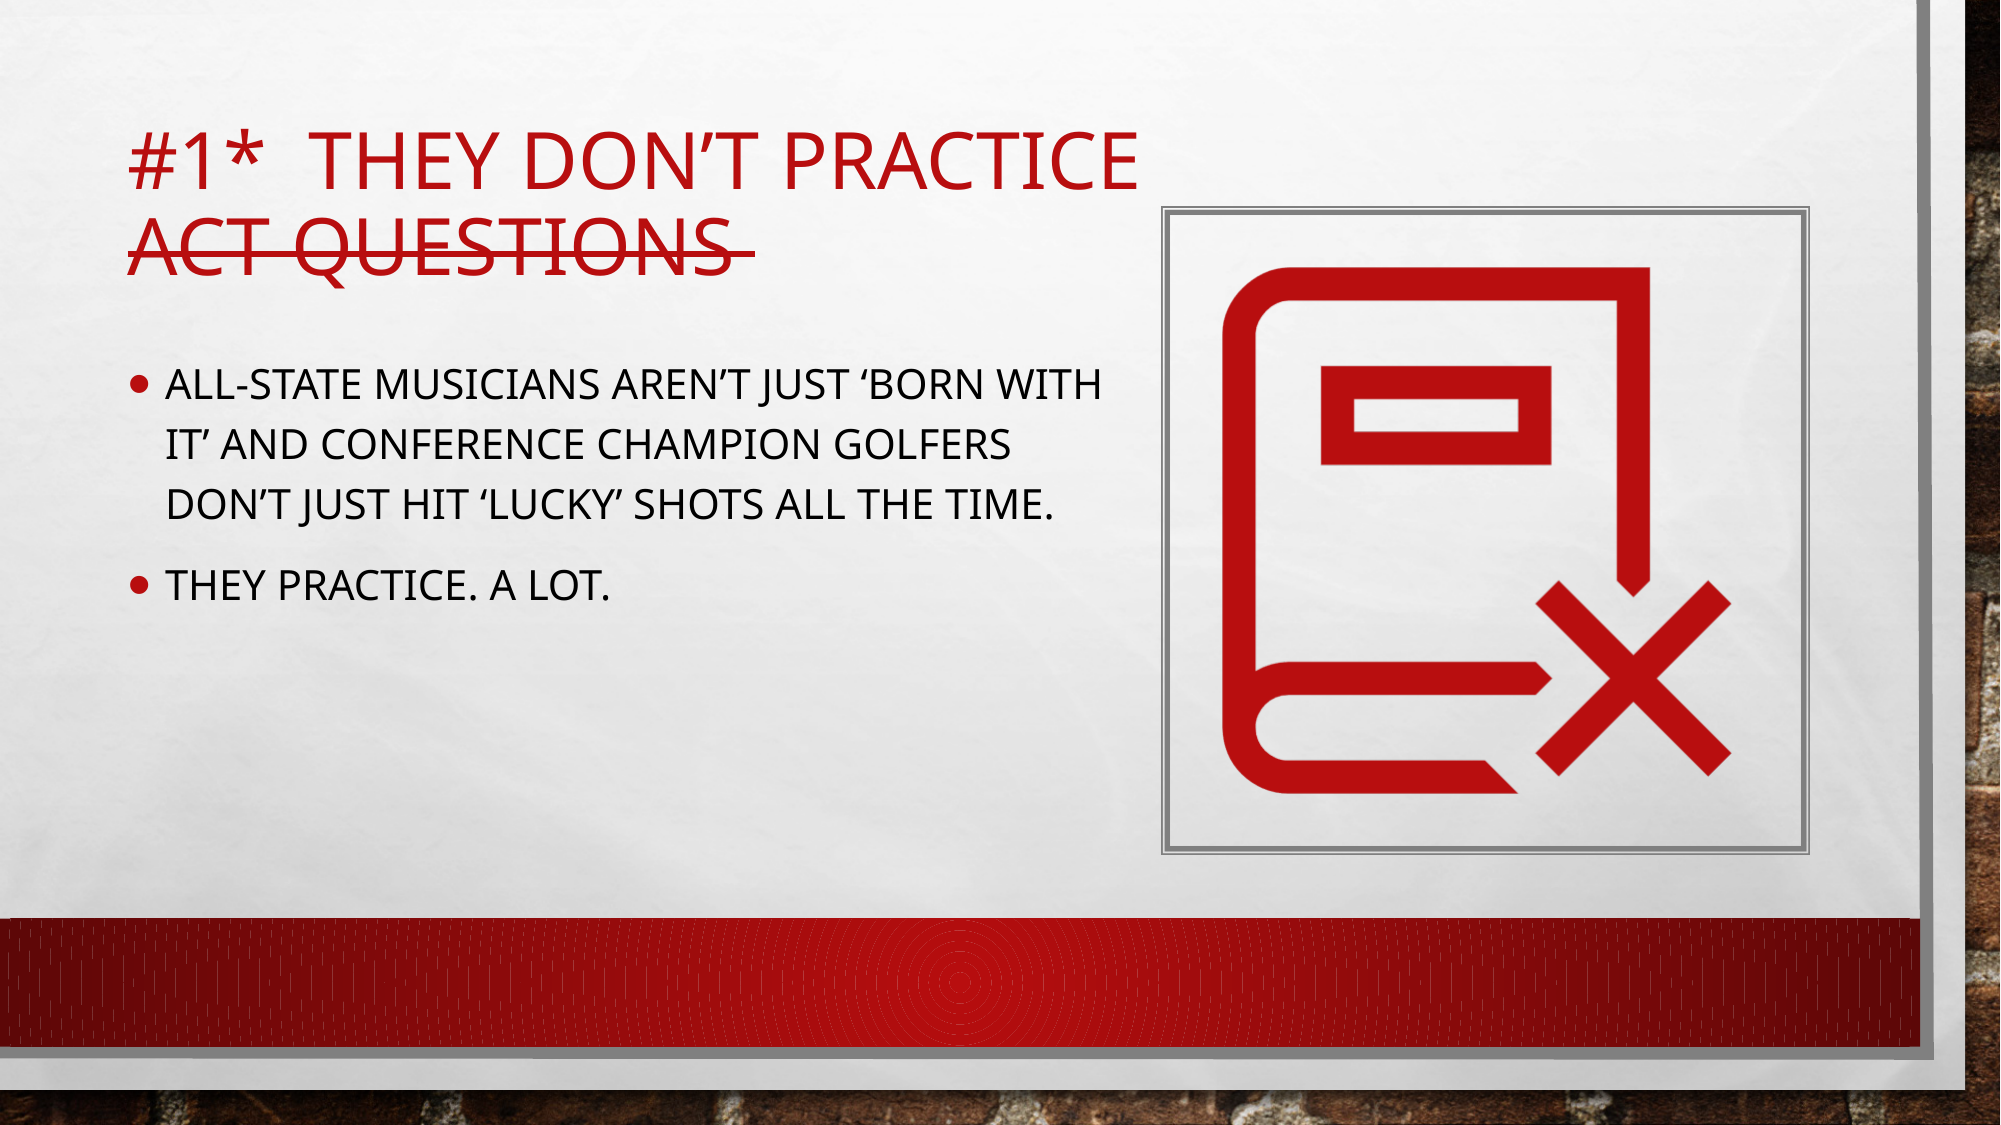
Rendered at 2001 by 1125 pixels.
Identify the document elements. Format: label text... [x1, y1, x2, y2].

title #1* they don’t practice act questions [112, 112, 1162, 302]
list All-state musicians aren’t just ‘born with it’ and conference champion golfers don’t just hit ‘lucky’ shots all the time. They practice. A lot. [112, 340, 1162, 881]
picture [1161, 206, 1811, 856]
picture [0, 0, 2000, 1125]
